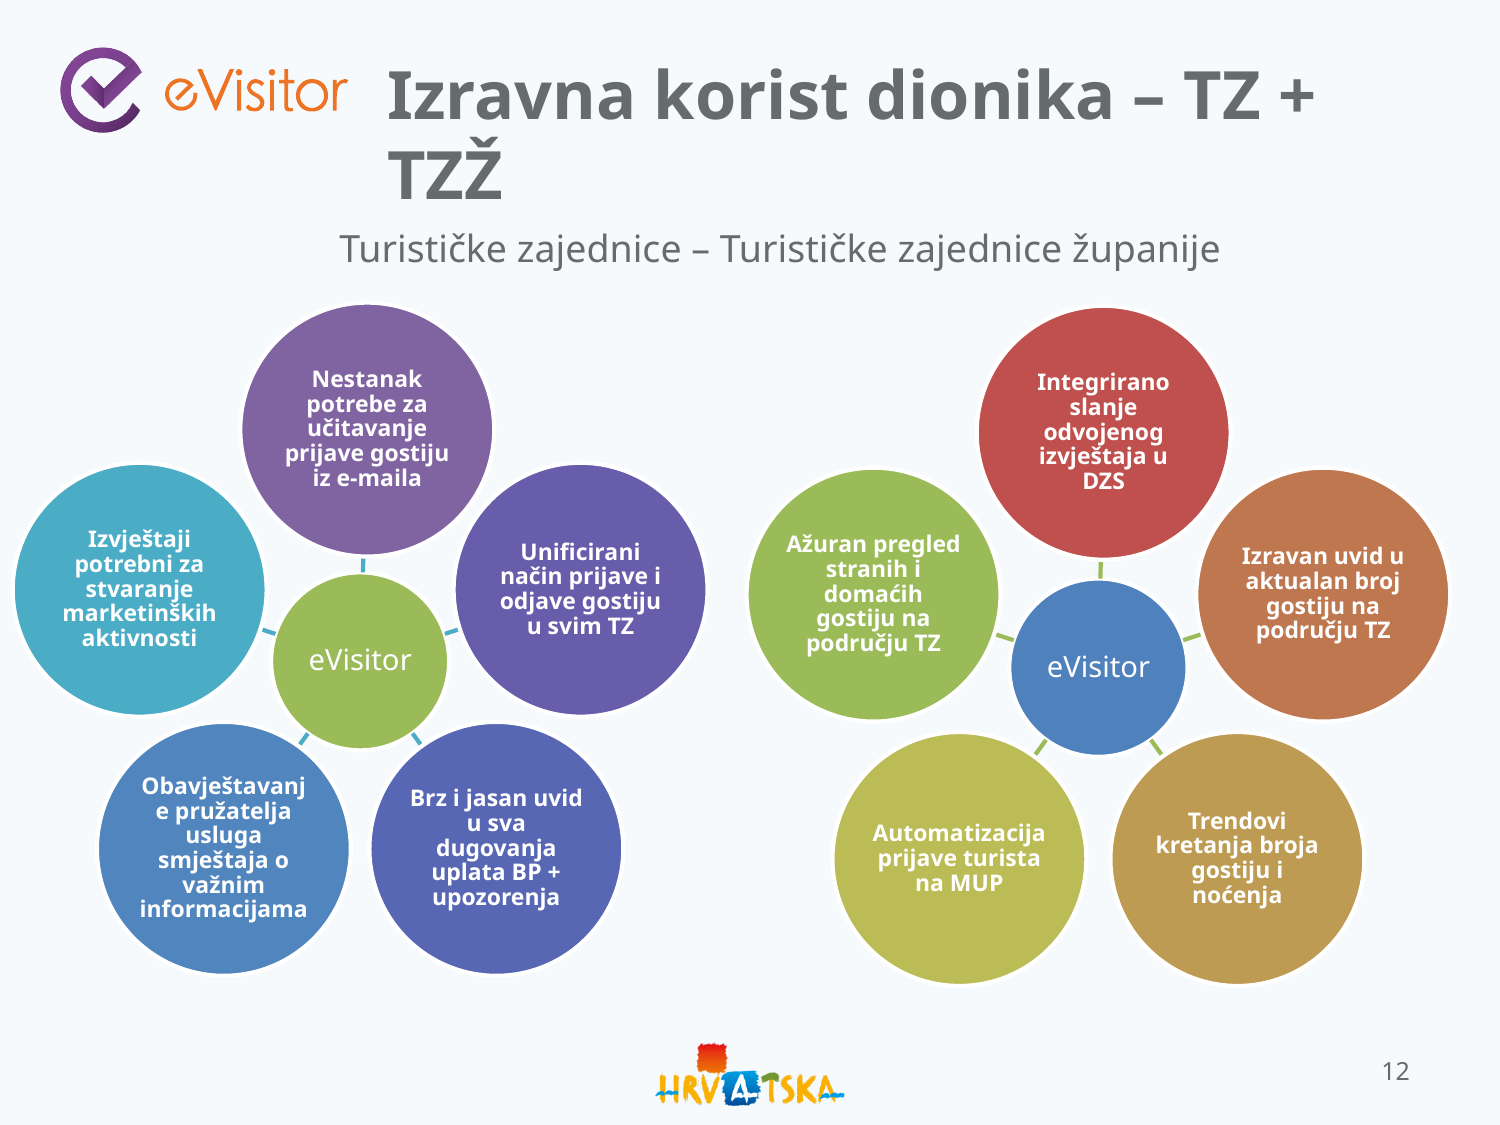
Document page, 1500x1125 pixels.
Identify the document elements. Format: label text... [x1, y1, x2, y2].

picture [655, 1042, 845, 1106]
text_box Turističke zajednice – Turističke zajednice županije [324, 217, 1341, 278]
title Izravna korist dionika – TZ + TZŽ [371, 45, 1425, 233]
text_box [737, 337, 1459, 953]
slide_number 12 [1074, 1042, 1425, 1103]
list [0, 337, 727, 941]
